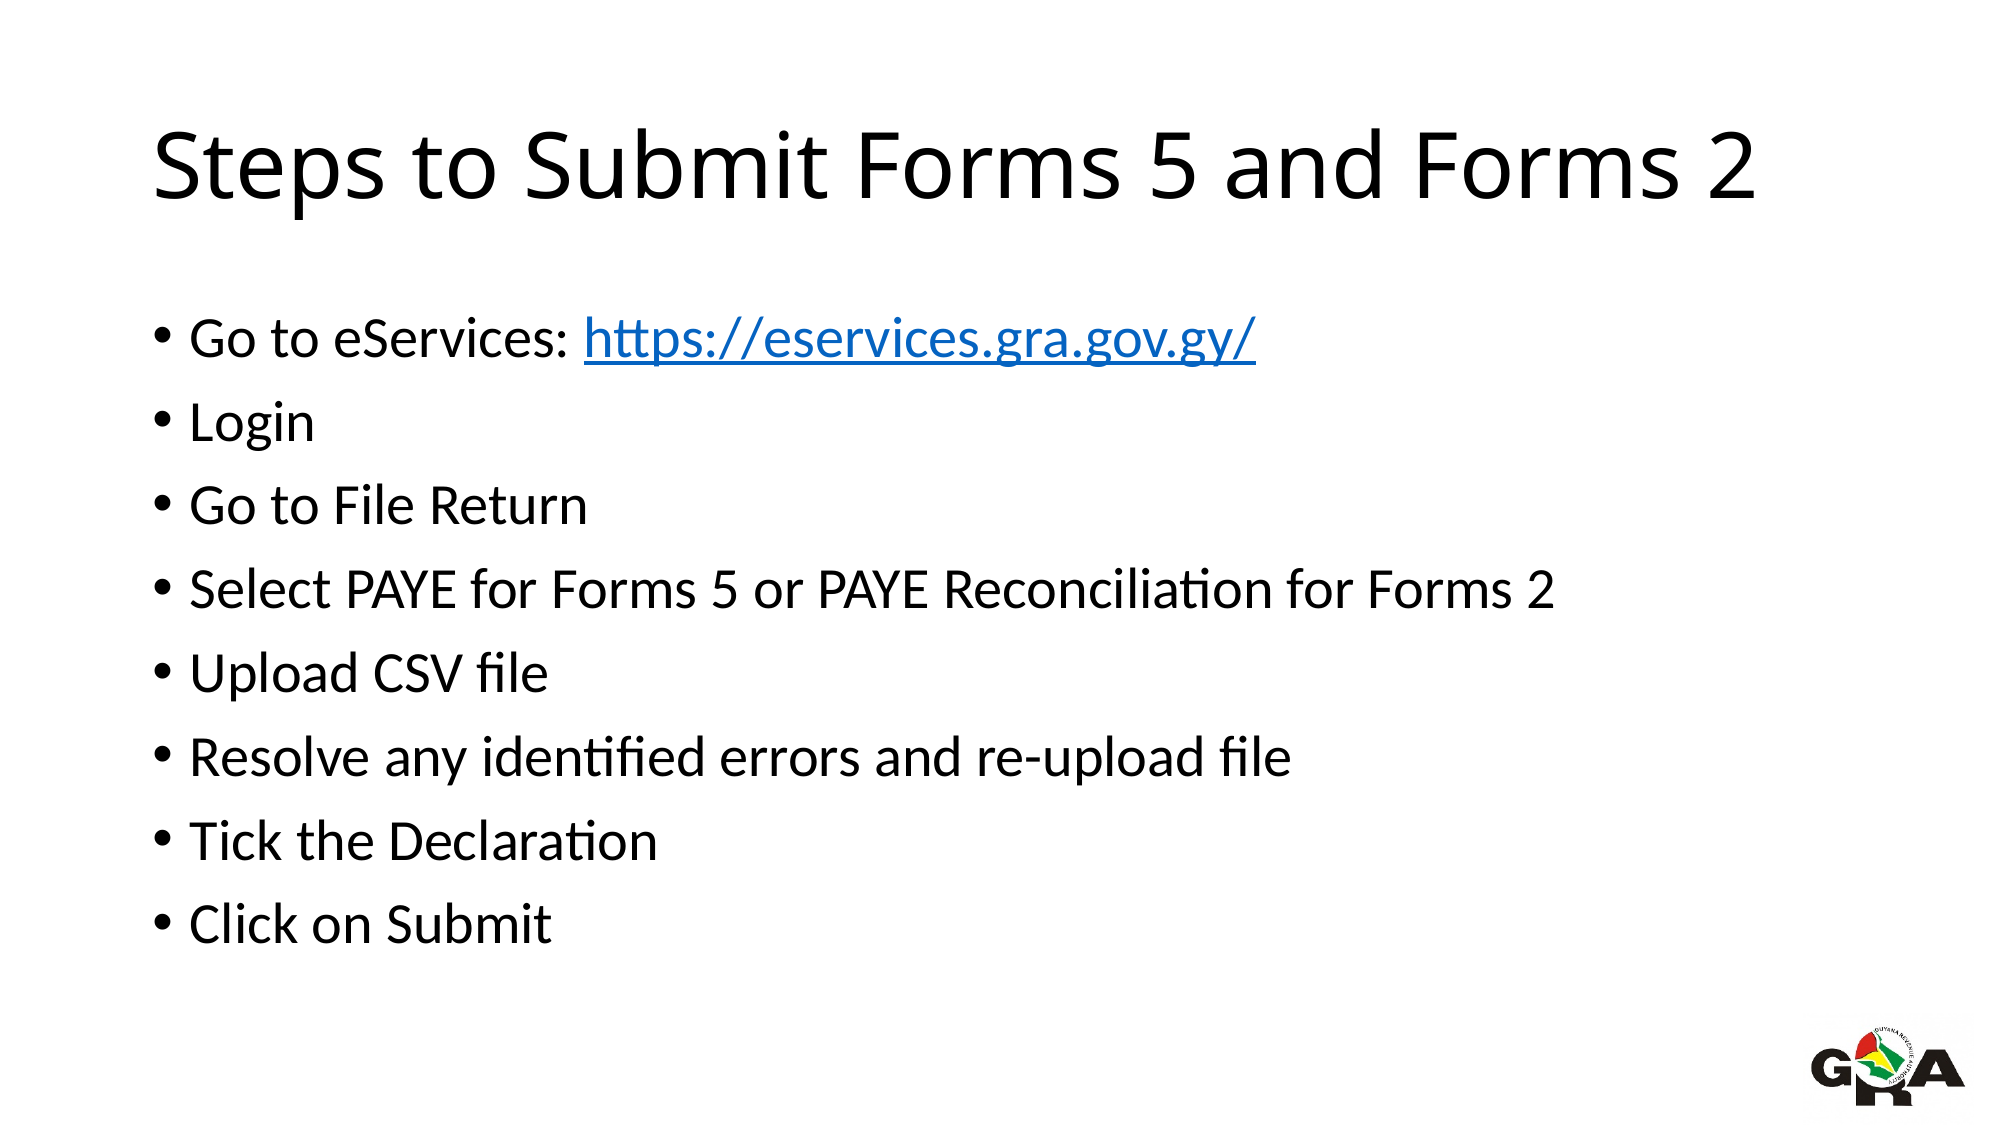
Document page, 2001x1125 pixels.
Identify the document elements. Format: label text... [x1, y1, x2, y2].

picture [1803, 1013, 1974, 1125]
list Go to eServices: https://eservices.gra.gov.gy/ Login Go to File Return Select PAYE for Forms 5 or PAYE Reconciliation for Forms 2 Upload CSV file Resolve any identified errors and re-upload file Tick the Declaration Click on Submit [137, 299, 1863, 1014]
title Steps to Submit Forms 5 and Forms 2 [137, 59, 1863, 278]
